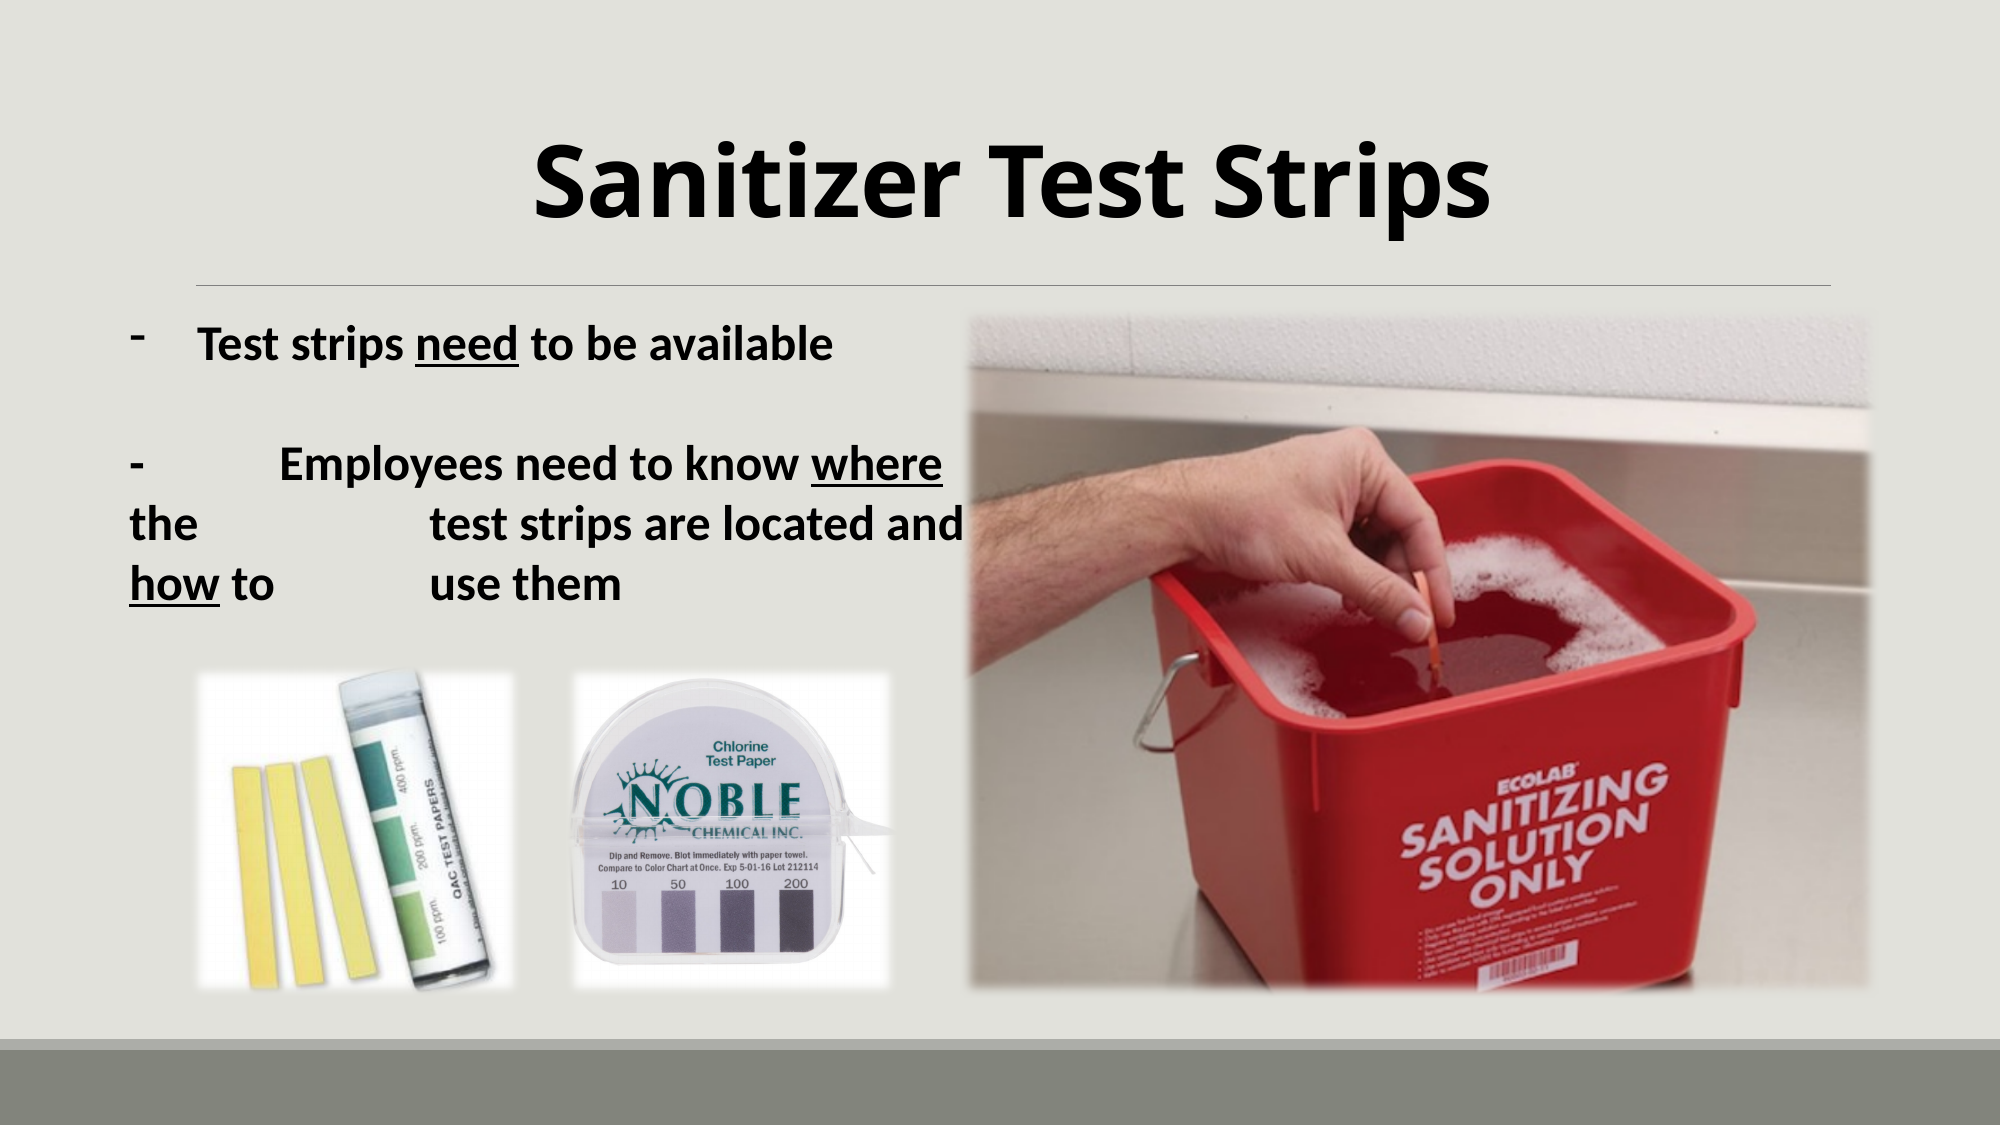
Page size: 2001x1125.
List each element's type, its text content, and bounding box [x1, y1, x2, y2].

text_box Test strips need to be available - Employees need to know where the test strips are located and how to use them [114, 303, 981, 618]
picture [187, 662, 523, 999]
picture [563, 662, 900, 999]
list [960, 306, 1880, 999]
title Sanitizer Test Strips [188, 60, 1839, 246]
